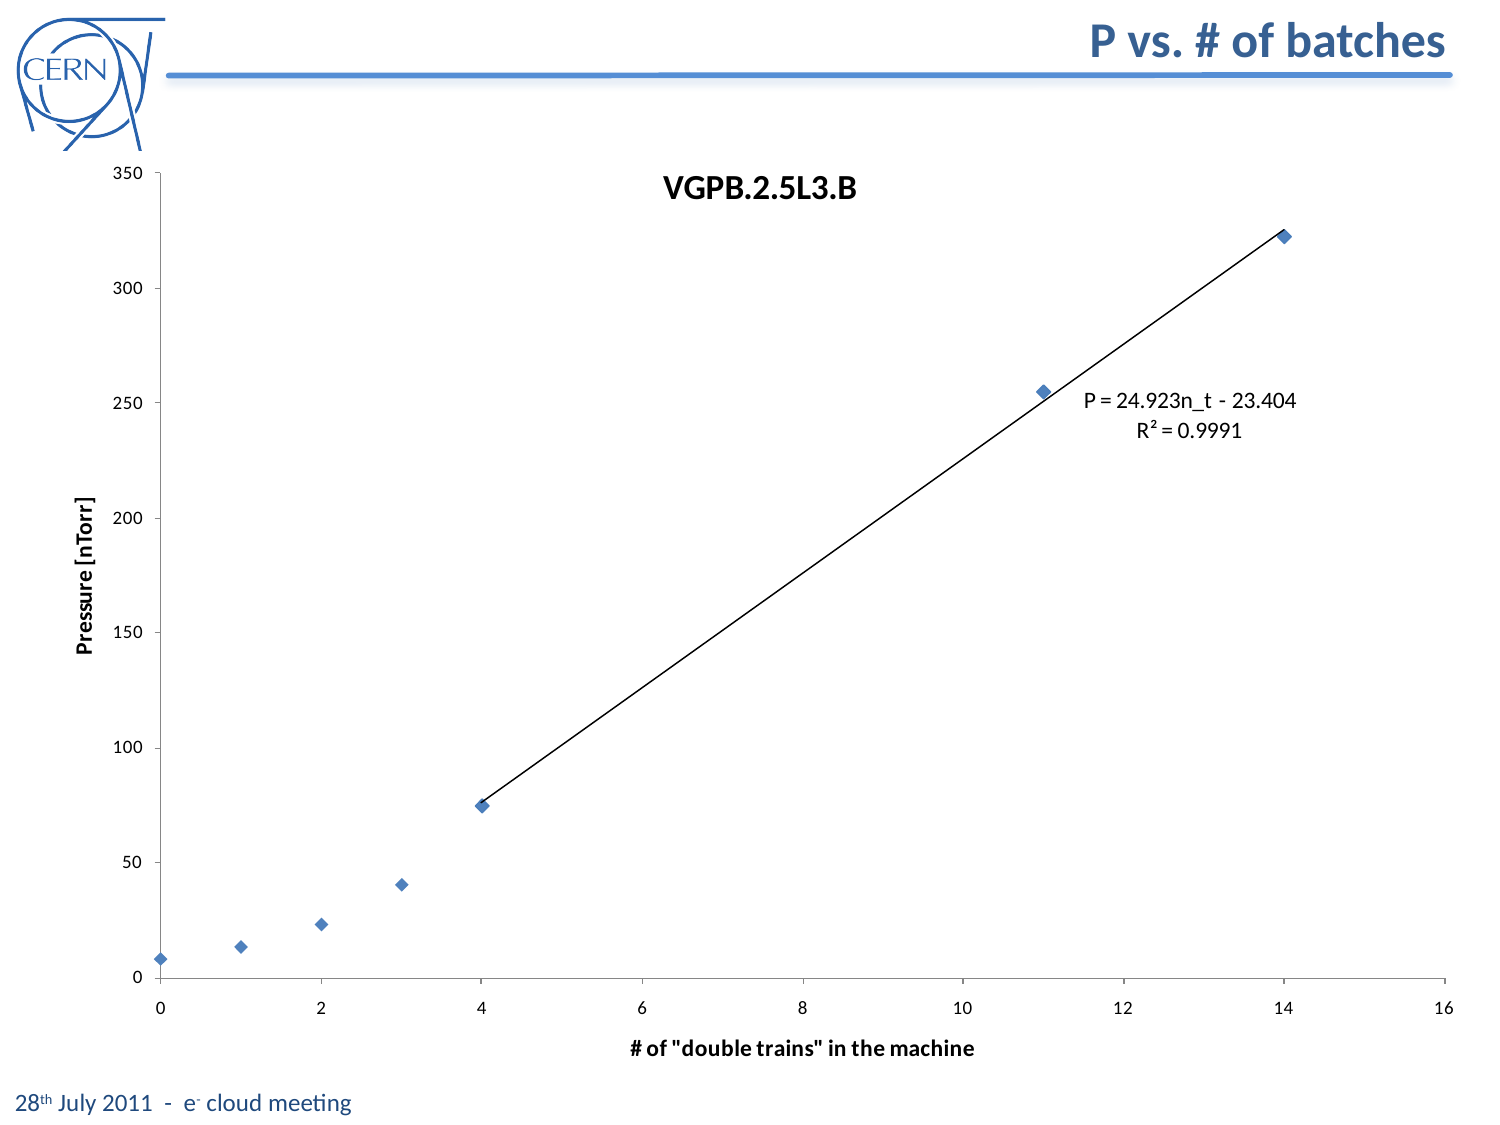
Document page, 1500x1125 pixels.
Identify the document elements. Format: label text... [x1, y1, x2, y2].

text_box 28th July 2011 - e- cloud meeting [0, 1079, 1413, 1125]
picture [12, 10, 1477, 1088]
text_box P vs. # of batches [1074, 0, 1463, 75]
